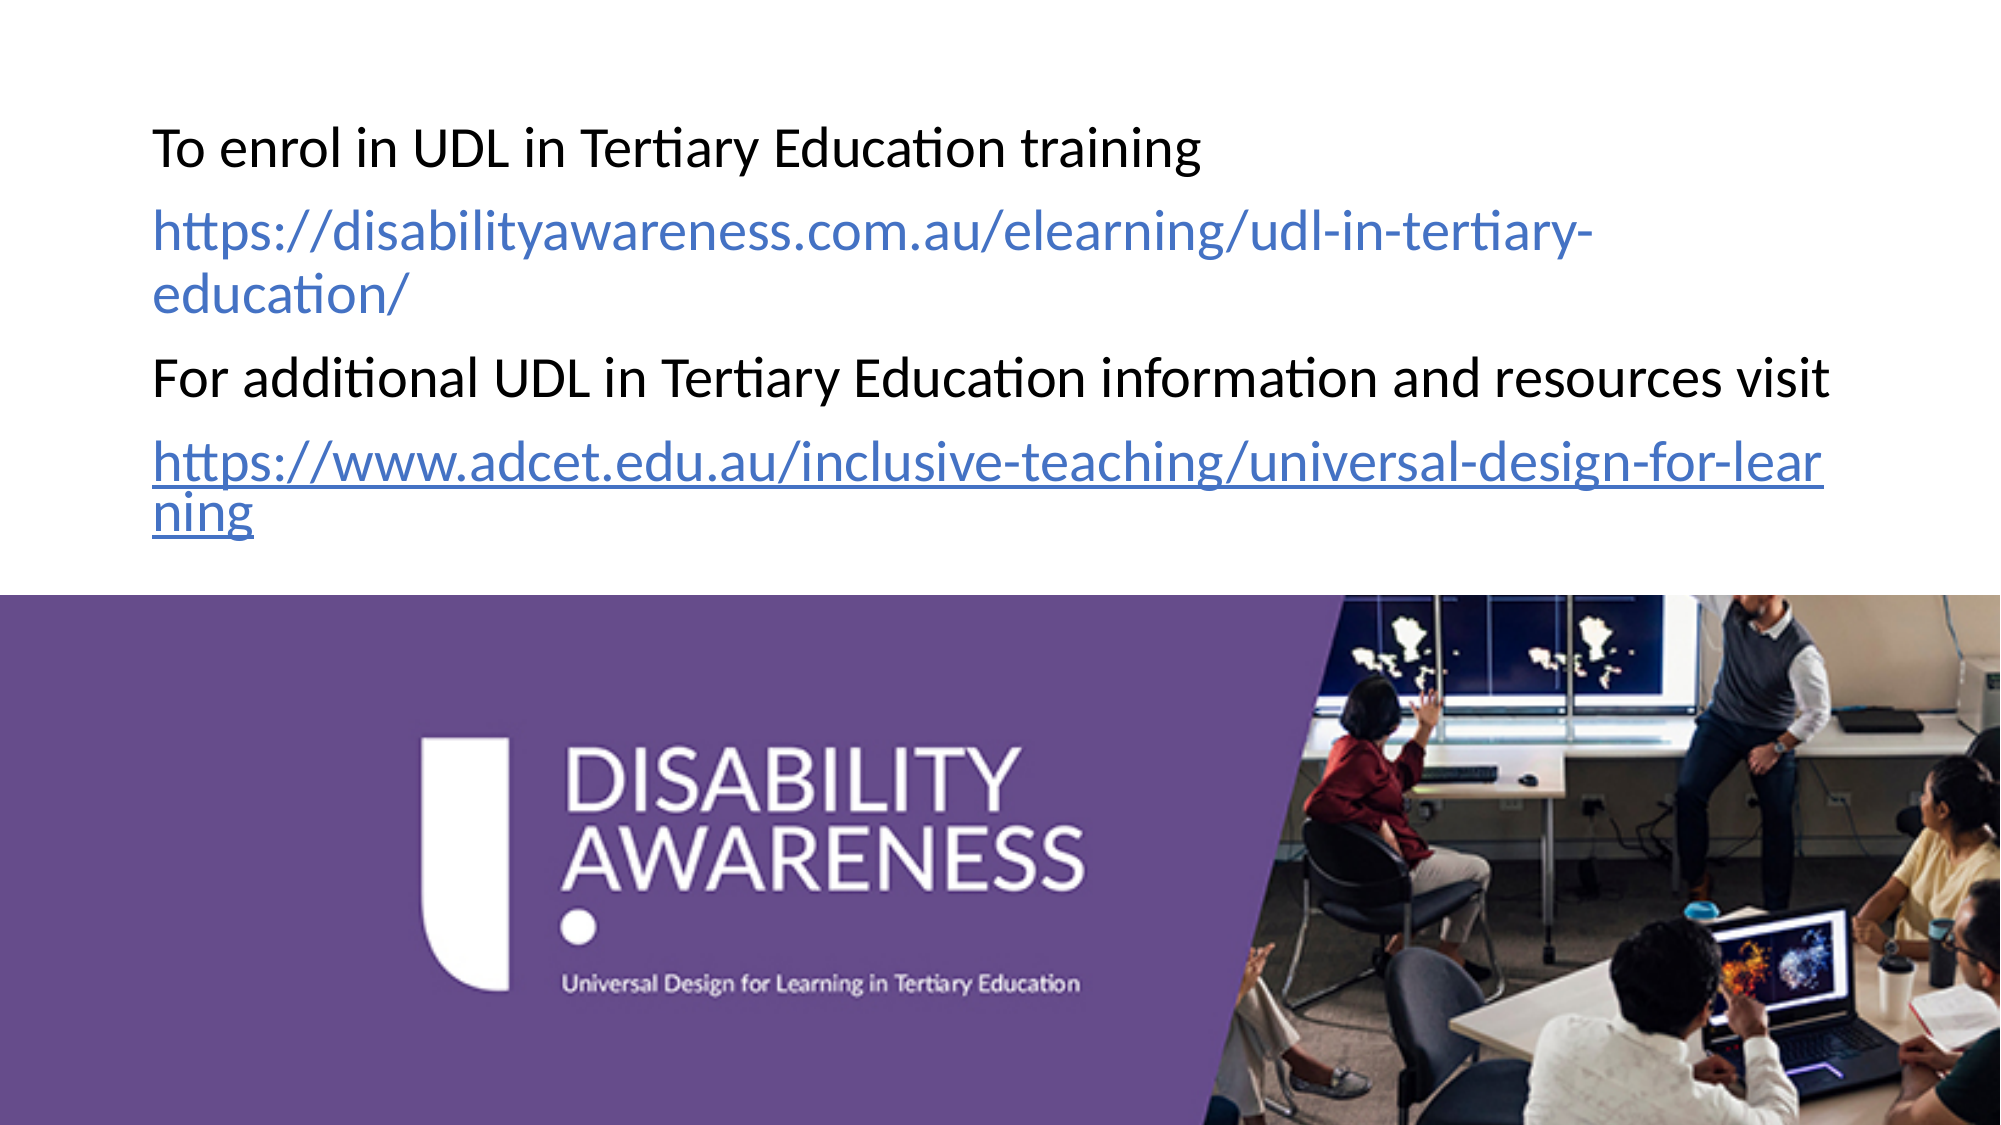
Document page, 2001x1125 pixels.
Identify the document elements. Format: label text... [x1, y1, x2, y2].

list To enrol in UDL in Tertiary Education training https://disabilityawareness.com.au/elearning/udl-in-tertiary-education/ For additional UDL in Tertiary Education information and resources visit https://www.adcet.edu.au/inclusive-teaching/universal-design-for-learning [137, 47, 1863, 563]
picture [0, 595, 2000, 1125]
